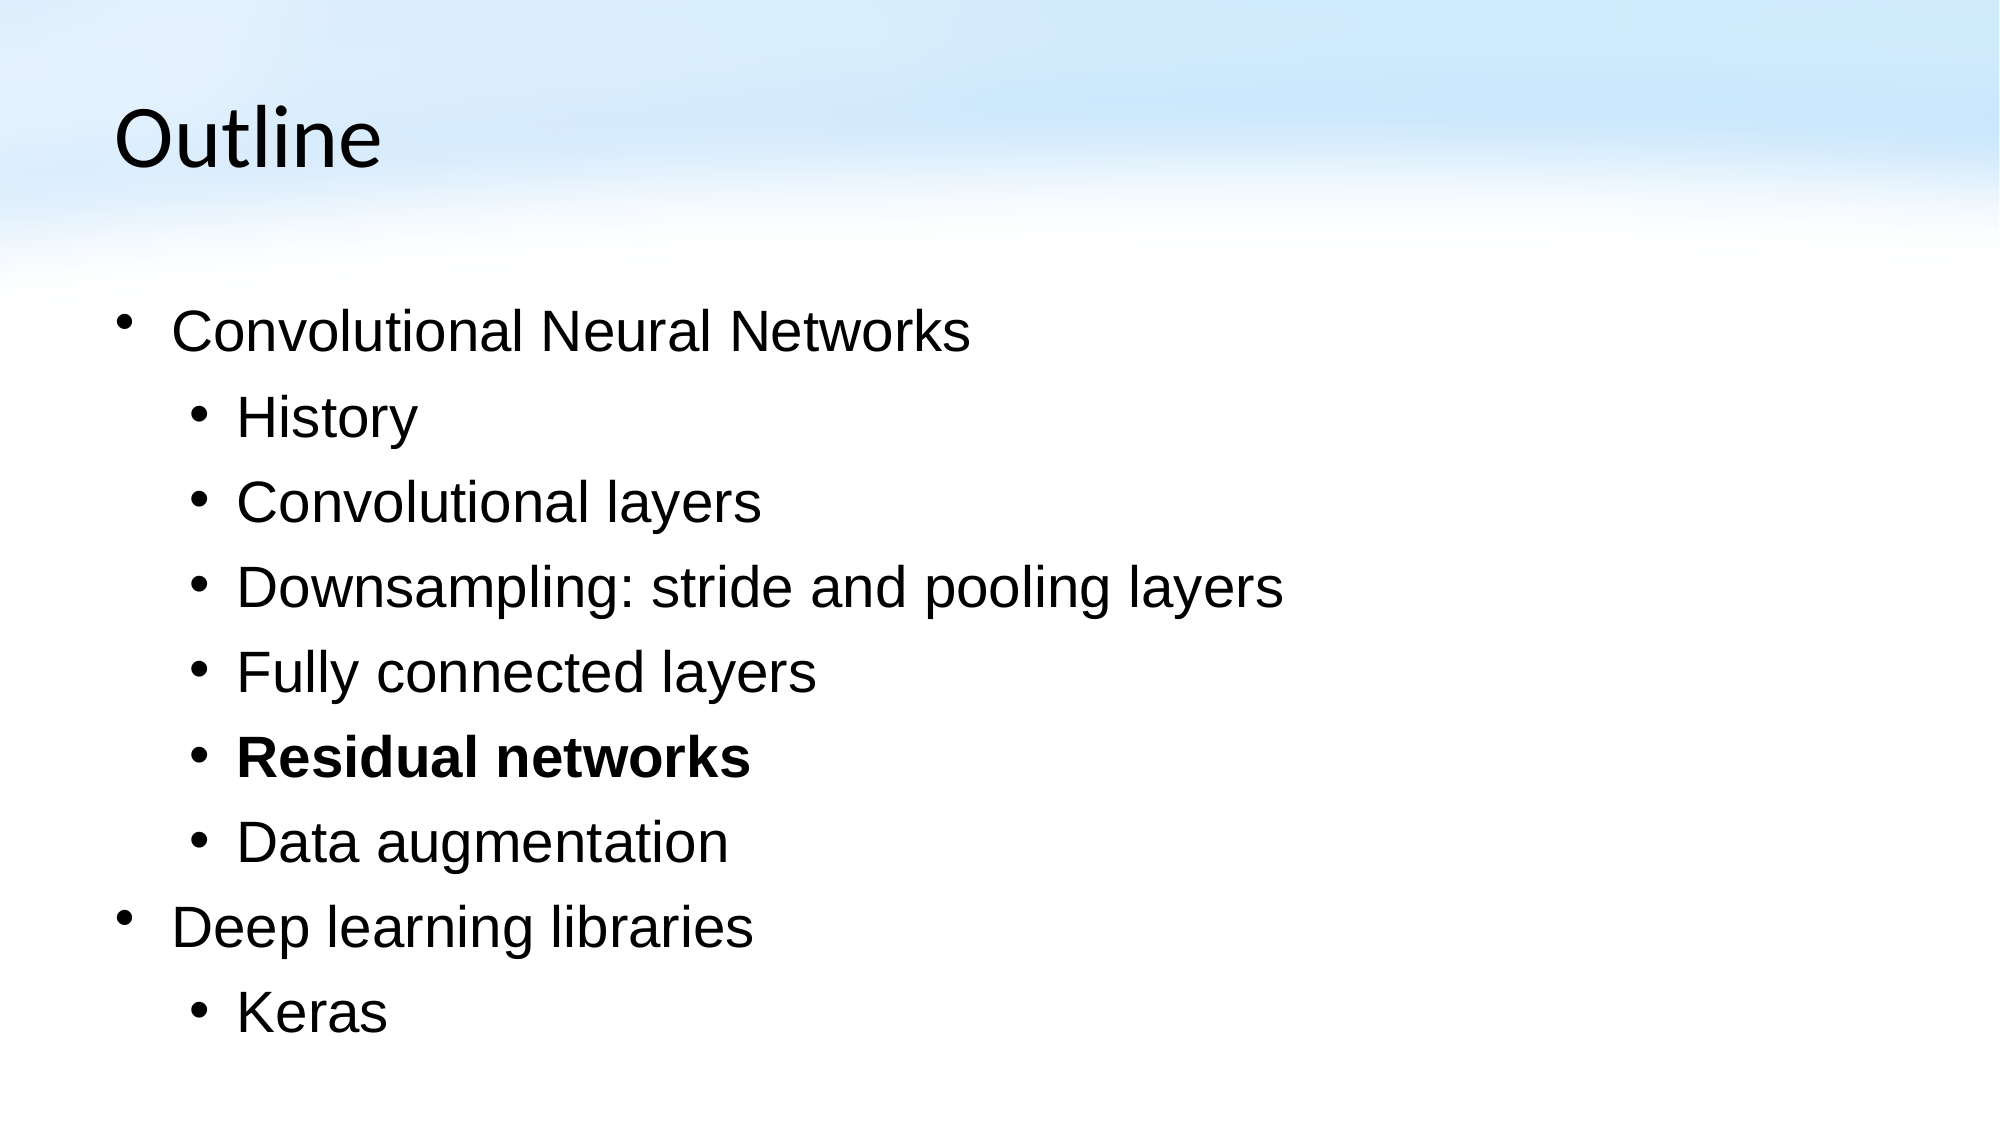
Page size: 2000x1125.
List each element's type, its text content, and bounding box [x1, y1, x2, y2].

title Outline [99, 37, 1963, 226]
list Convolutional Neural Networks History Convolutional layers Downsampling: stride and pooling layers Fully connected layers Residual networks Data augmentation Deep learning libraries Keras [99, 282, 1981, 1026]
picture [0, 0, 2000, 1125]
